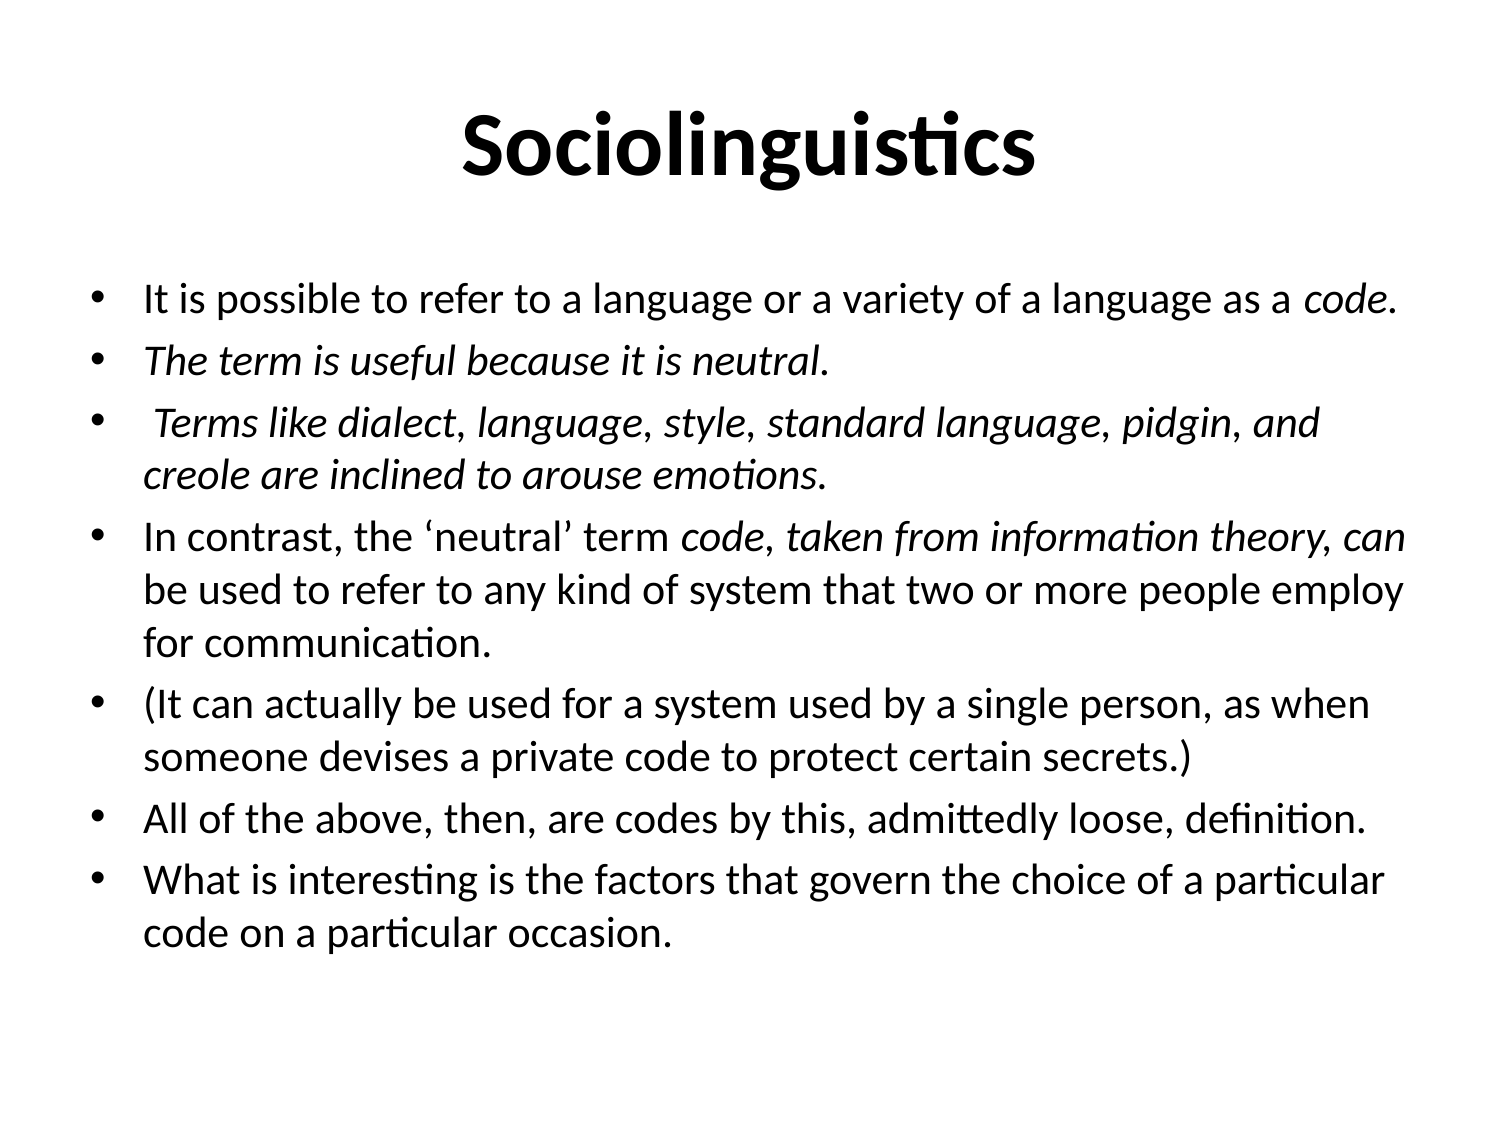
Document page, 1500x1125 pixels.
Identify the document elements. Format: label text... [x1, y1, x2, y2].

title Sociolinguistics [75, 45, 1425, 233]
list It is possible to refer to a language or a variety of a language as a code. The term is useful because it is neutral. Terms like dialect, language, style, standard language, pidgin, and creole are inclined to arouse emotions. In contrast, the ‘neutral’ term code, taken from information theory, can be used to refer to any kind of system that two or more people employ for communication. (It can actually be used for a system used by a single person, as when someone devises a private code to protect certain secrets.) All of the above, then, are codes by this, admittedly loose, definition. What is interesting is the factors that govern the choice of a particular code on a particular occasion. [75, 262, 1425, 1005]
